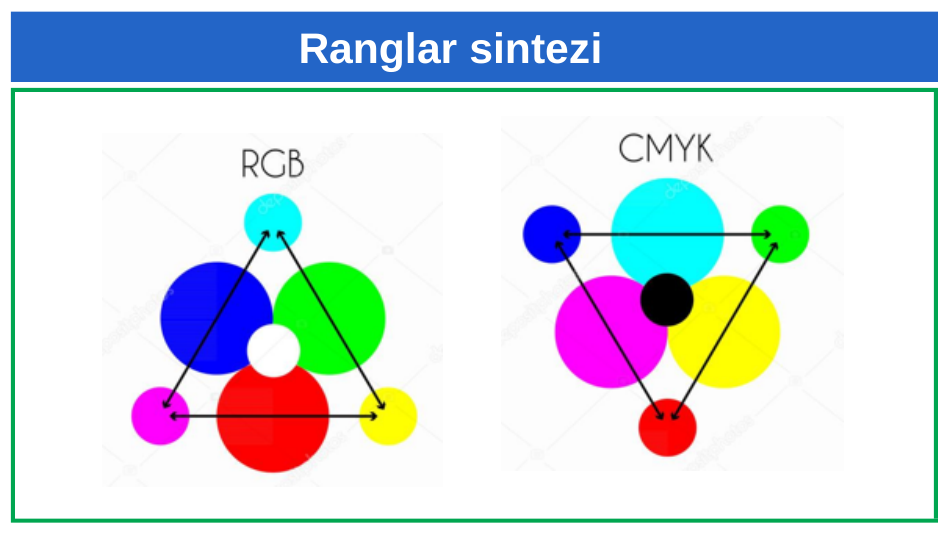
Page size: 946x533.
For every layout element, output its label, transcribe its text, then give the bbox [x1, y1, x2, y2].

picture [501, 115, 844, 471]
picture [101, 133, 444, 488]
title Ranglar sintezi [27, 21, 875, 73]
